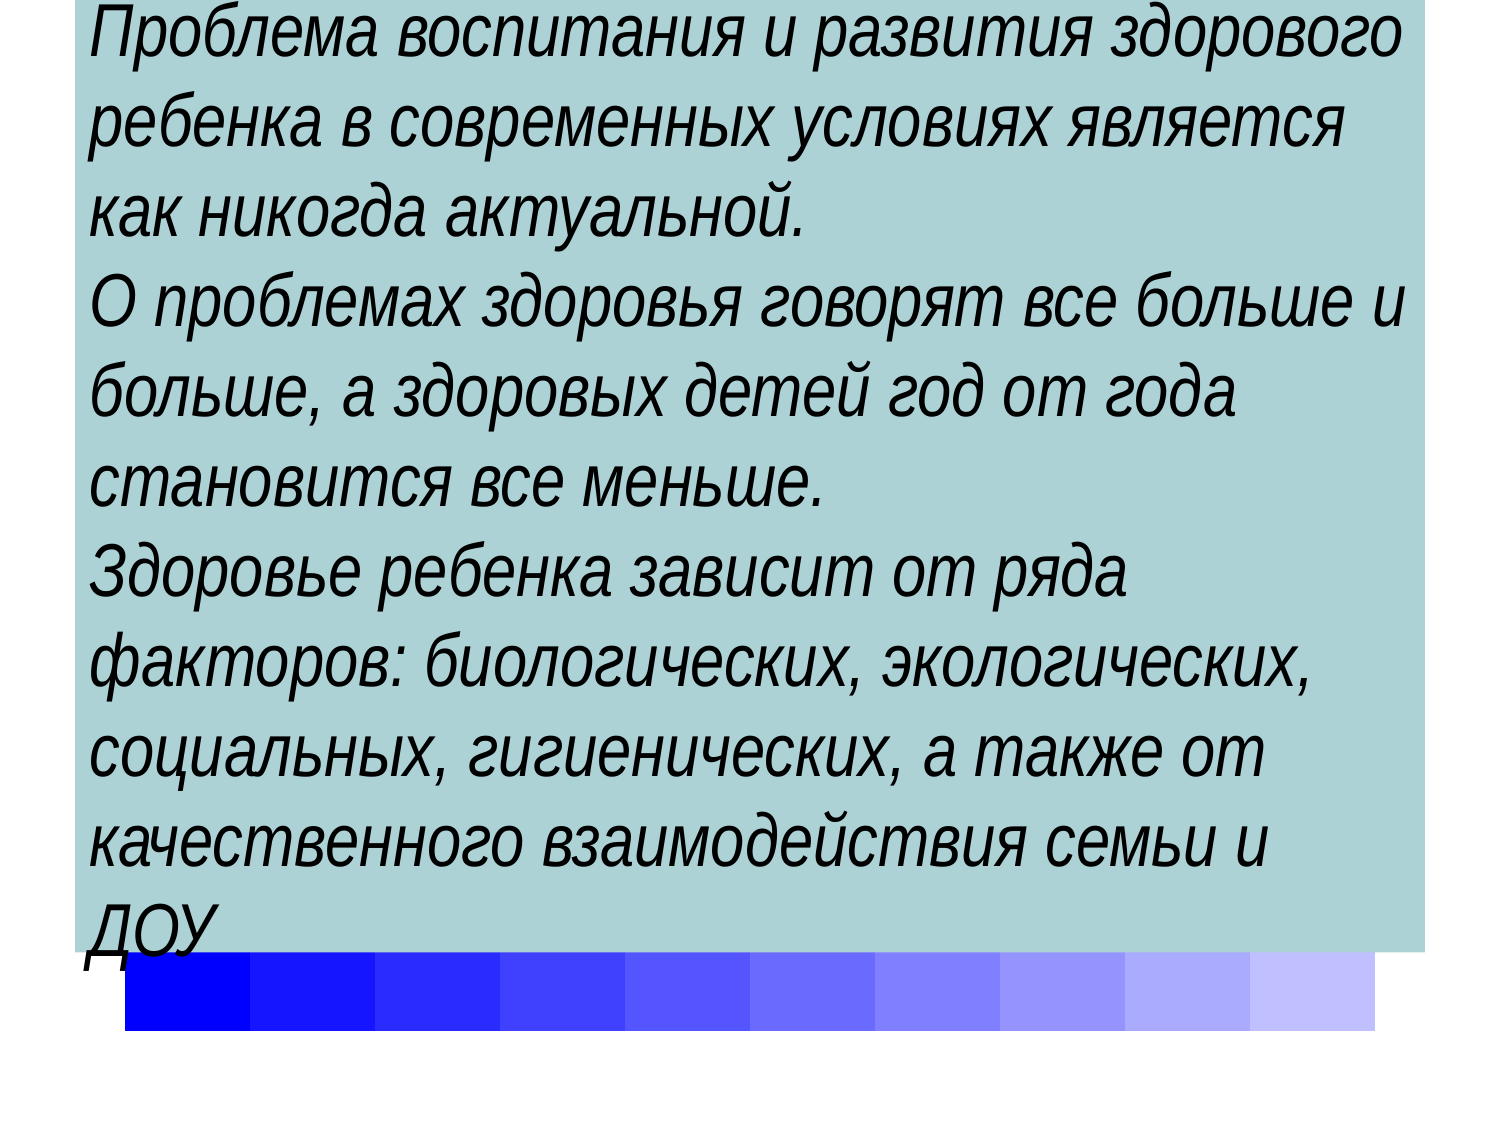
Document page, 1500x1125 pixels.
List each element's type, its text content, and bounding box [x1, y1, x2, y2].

title Проблема воспитания и развития здорового ребенка в современных условиях является как никогда актуальной. О проблемах здоровья говорят все больше и больше, а здоровых детей год от года становится все меньше. Здоровье ребенка зависит от ряда факторов: биологических, экологических, социальных, гигиенических, а также от качественного взаимодействия семьи и ДОУ [75, 0, 1425, 953]
picture [0, 0, 1500, 1125]
